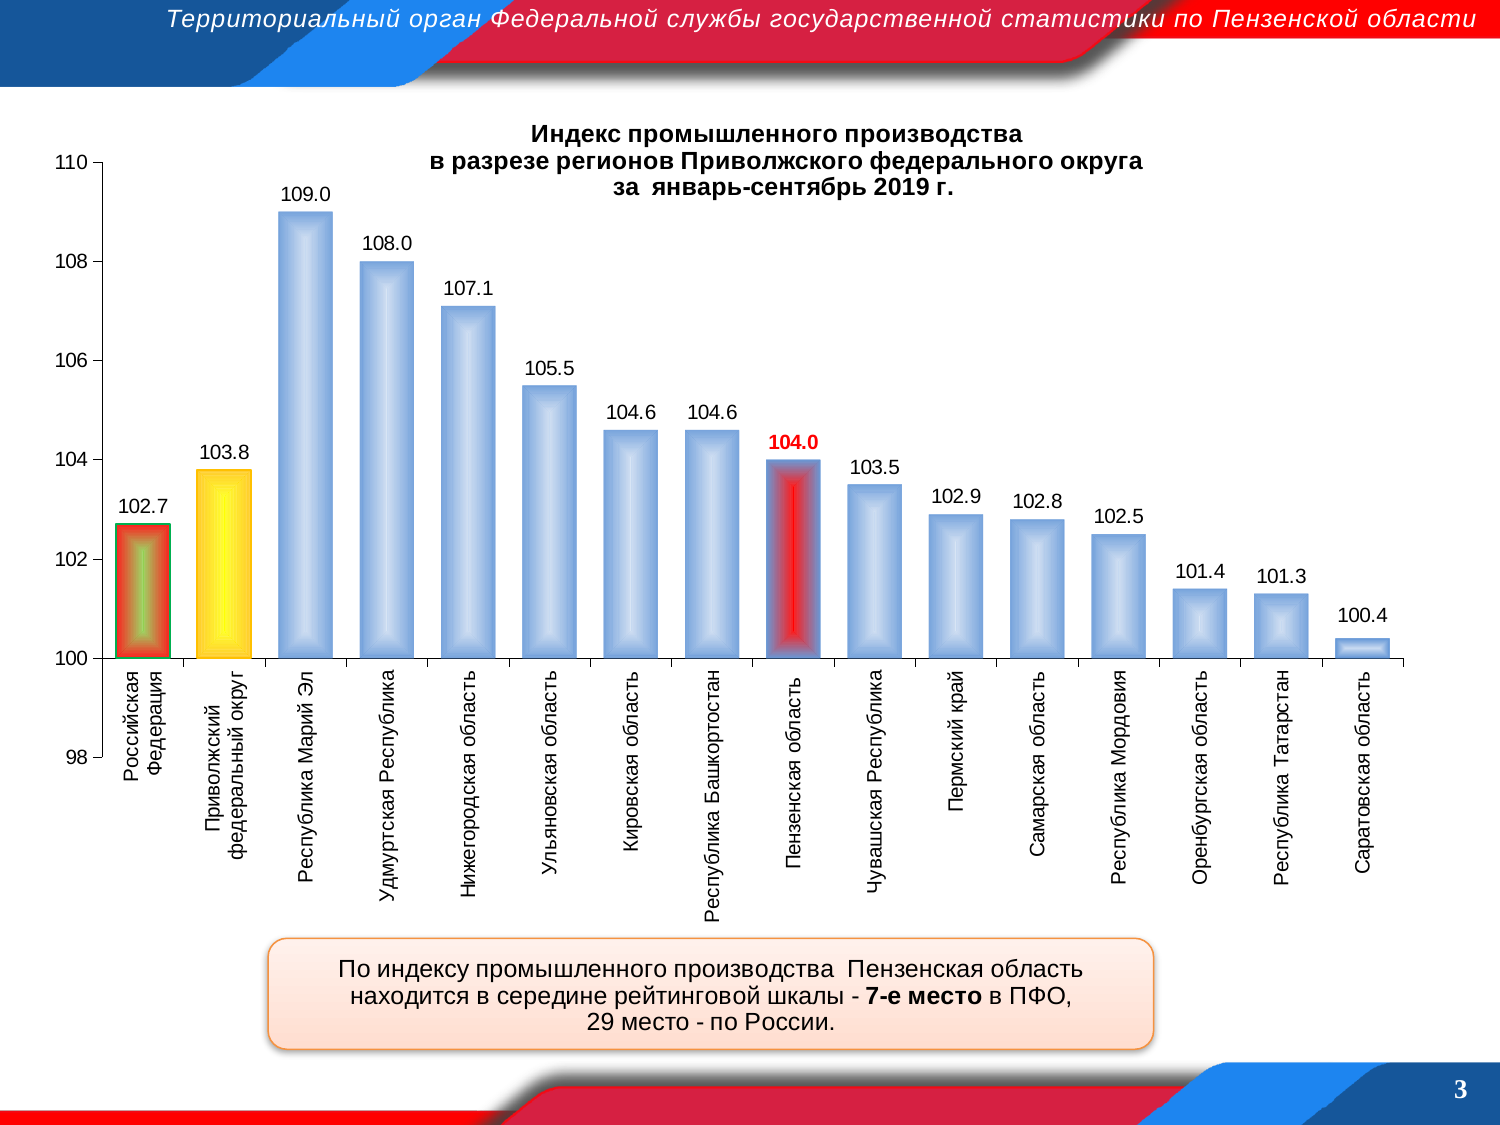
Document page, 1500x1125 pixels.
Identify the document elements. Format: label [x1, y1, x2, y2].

chart [41, 62, 1414, 1061]
picture [0, 0, 1500, 1125]
